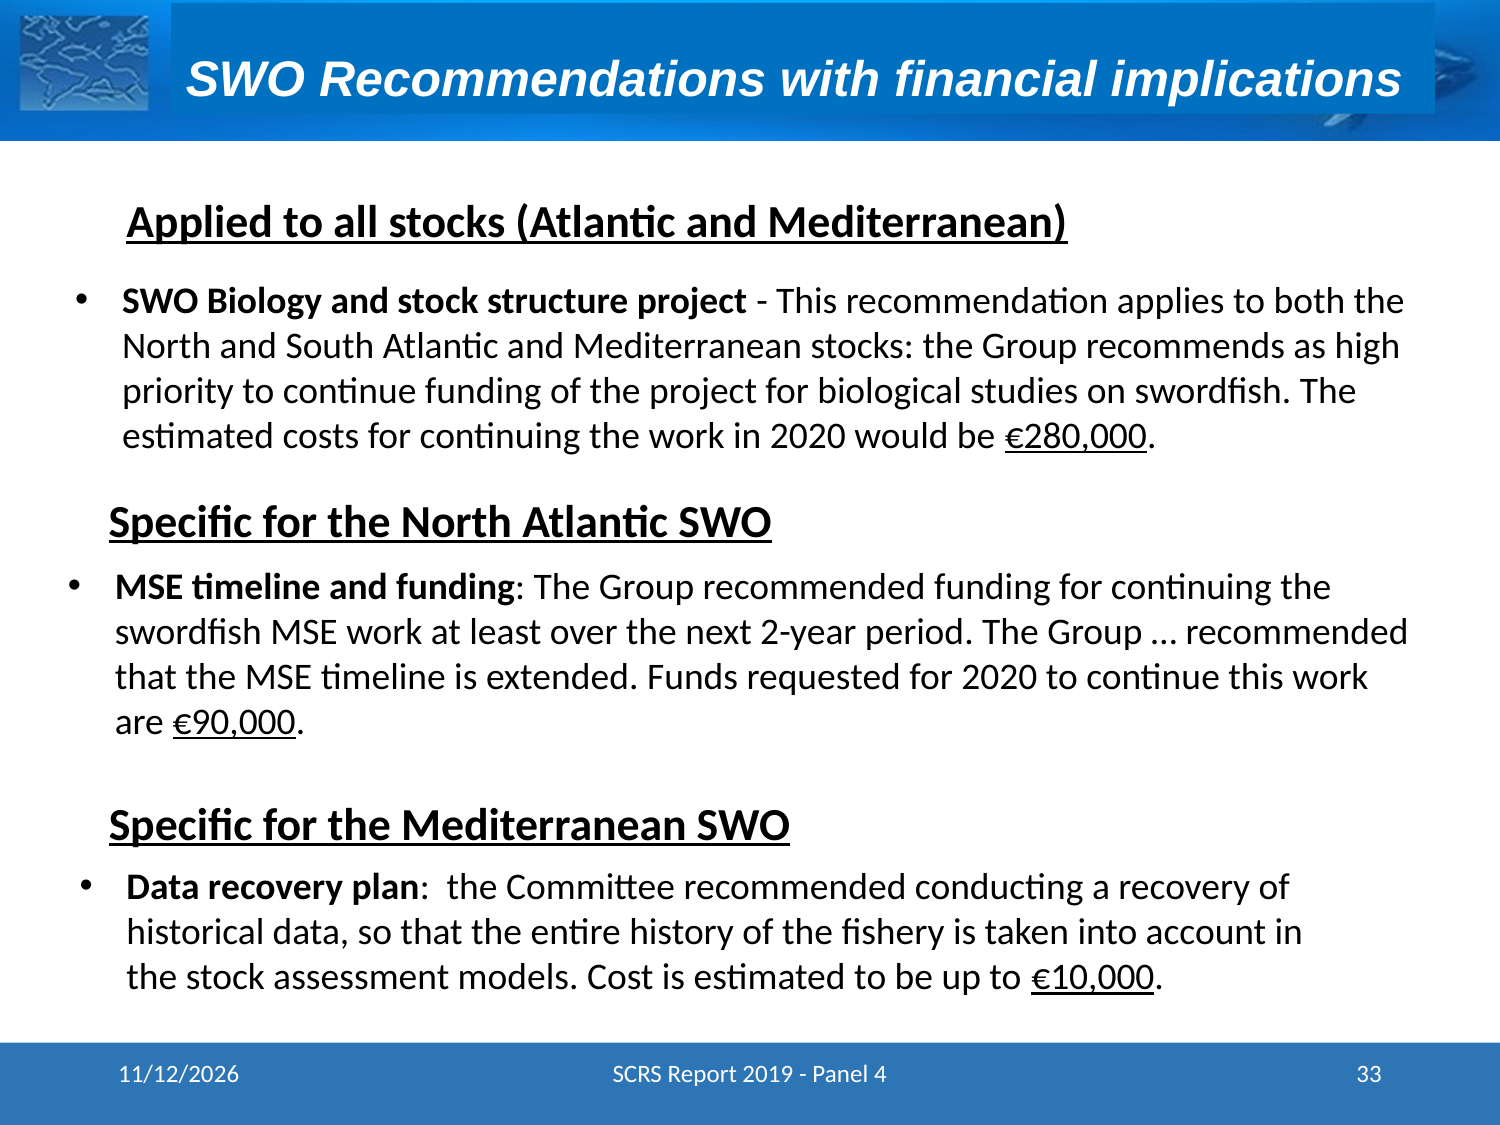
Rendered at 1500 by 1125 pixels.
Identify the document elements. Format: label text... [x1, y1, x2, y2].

text_box Specific for the Mediterranean SWO [93, 787, 806, 854]
text_box Specific for the North Atlantic SWO [93, 483, 788, 554]
picture [0, 0, 1500, 141]
text_box Applied to all stocks (Atlantic and Mediterranean) [111, 184, 1083, 255]
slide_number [103, 1042, 441, 1103]
text_box Data recovery plan: the Committee recommended conducting a recovery of historical data, so that the entire history of the fishery is taken into account in the stock assessment models. Cost is estimated to be up to €10,000. [64, 854, 1365, 1005]
slide_number 33 [1059, 1042, 1397, 1103]
text_box SWO Biology and stock structure project - This recommendation applies to both the North and South Atlantic and Mediterranean stocks: the Group recommends as high priority to continue funding of the project for biological studies on swordfish. The estimated costs for continuing the work in 2020 would be €280,000. [60, 268, 1440, 463]
text_box SWO Recommendations with financial implications [171, 2, 1435, 114]
footer SCRS Report 2019 - Panel 4 [496, 1042, 1004, 1103]
text_box MSE timeline and funding: The Group recommended funding for continuing the swordfish MSE work at least over the next 2-year period. The Group … recommended that the MSE timeline is extended. Funds requested for 2020 to continue this work are €90,000. [53, 554, 1433, 750]
